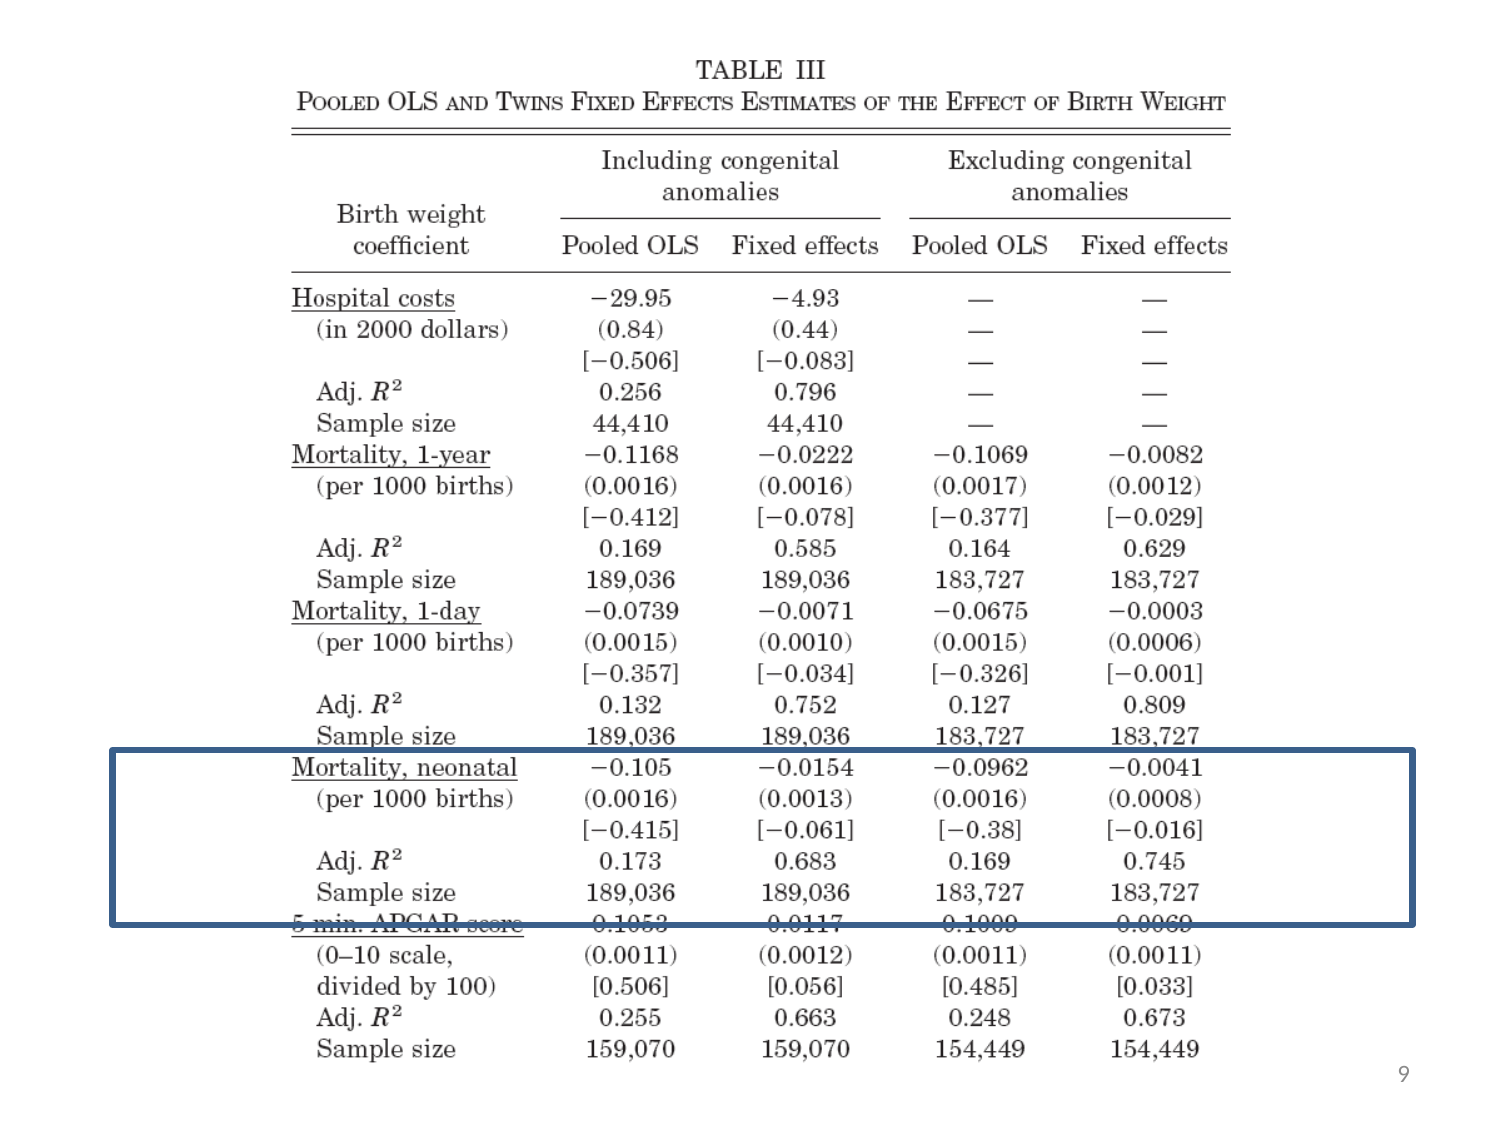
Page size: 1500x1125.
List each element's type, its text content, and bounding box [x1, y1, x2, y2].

text_box [1240, 748, 1415, 927]
text_box [110, 748, 258, 927]
picture [264, 54, 1236, 1071]
slide_number 9 [1074, 1042, 1425, 1103]
